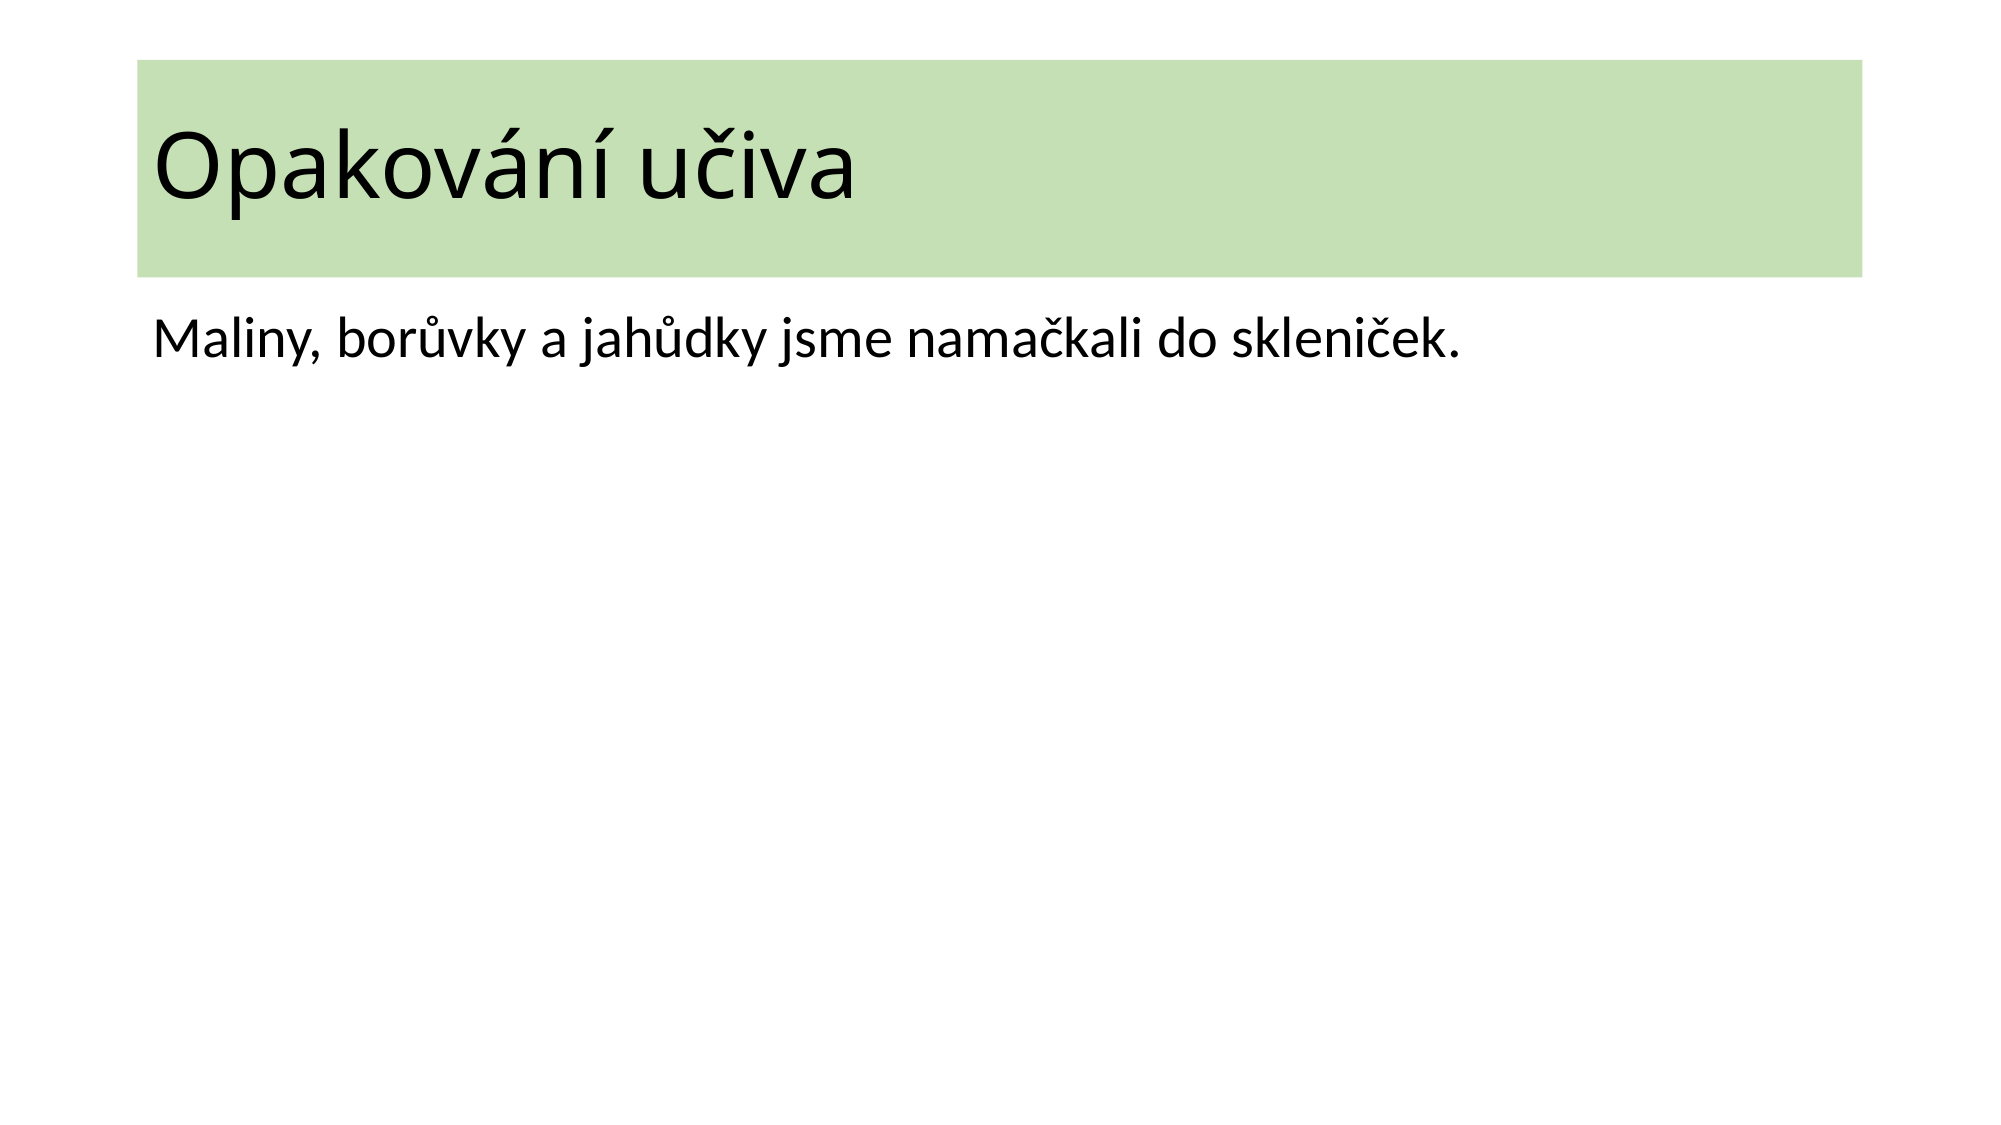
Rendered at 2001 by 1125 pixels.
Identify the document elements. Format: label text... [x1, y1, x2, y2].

title Opakování učiva [137, 59, 1863, 278]
list Maliny, borůvky a jahůdky jsme namačkali do skleniček. [137, 299, 1863, 1014]
